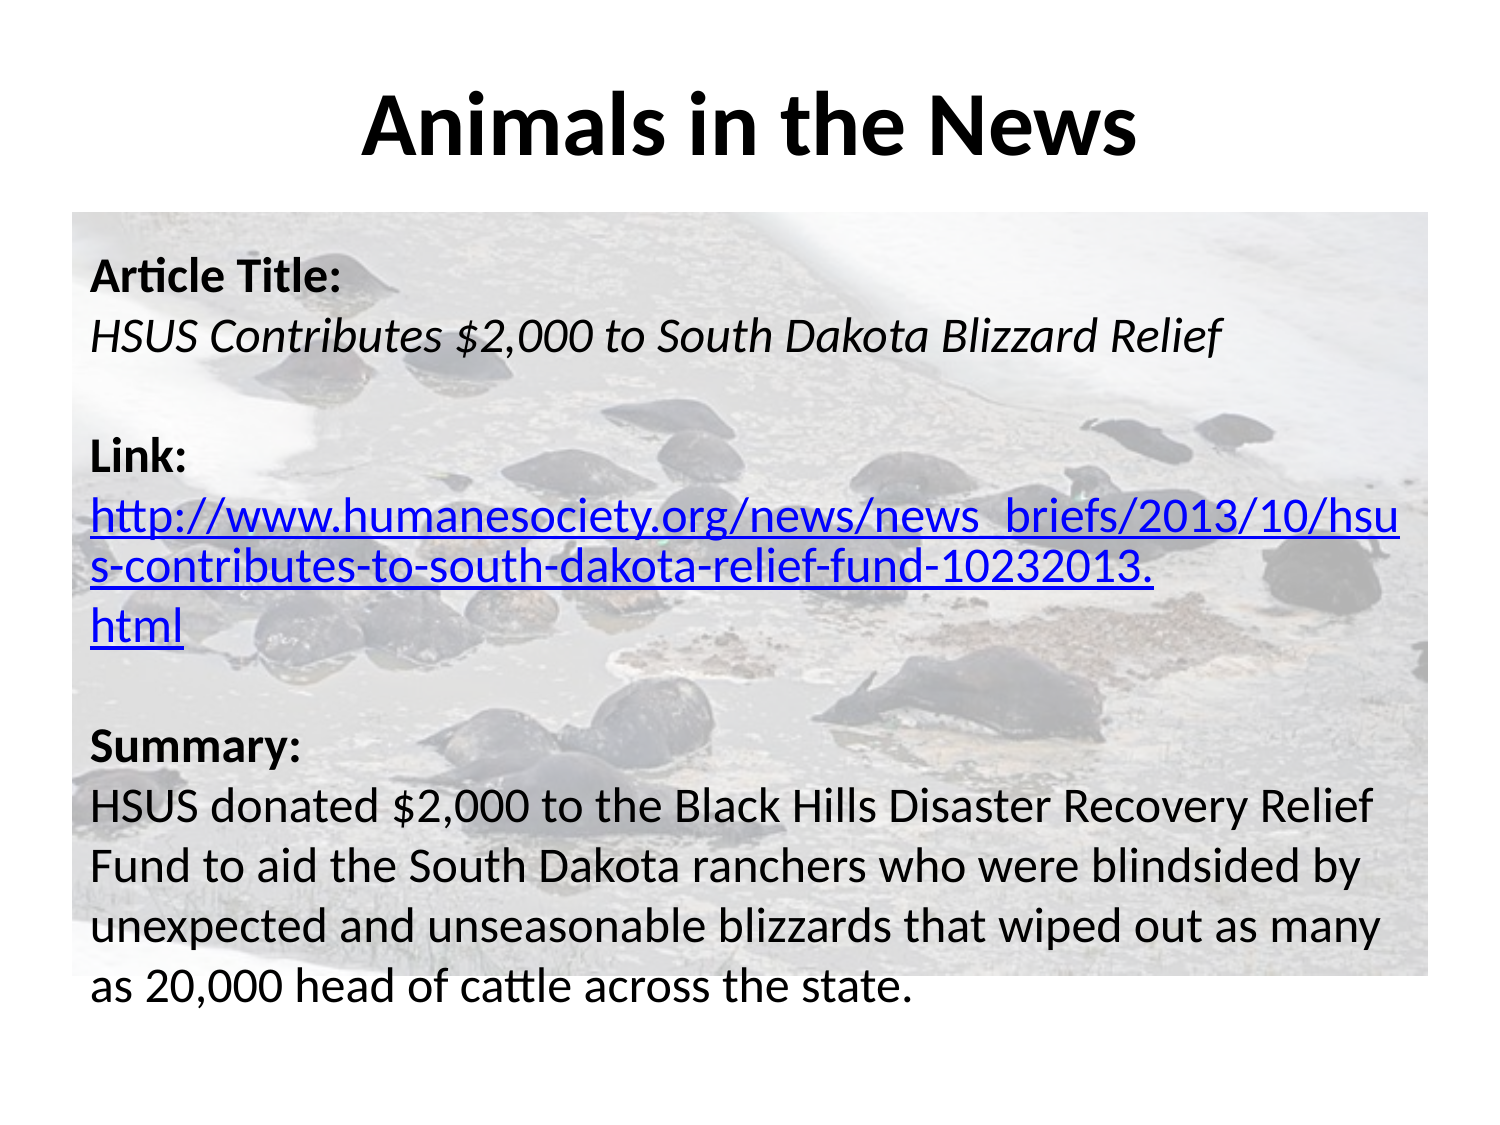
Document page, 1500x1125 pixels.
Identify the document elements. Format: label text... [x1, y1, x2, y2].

title Animals in the News [75, 24, 1425, 211]
picture [72, 212, 1428, 976]
text_box Article Title: HSUS Contributes $2,000 to South Dakota Blizzard Relief Link: http://www.humanesociety.org/news/news_briefs/2013/10/hsus-contributes-to-south-dakota-relief-fund-10232013.html Summary: HSUS donated $2,000 to the Black Hills Disaster Recovery Relief Fund to aid the South Dakota ranchers who were blindsided by unexpected and unseasonable blizzards that wiped out as many as 20,000 head of cattle across the state. [74, 984, 1425, 1031]
